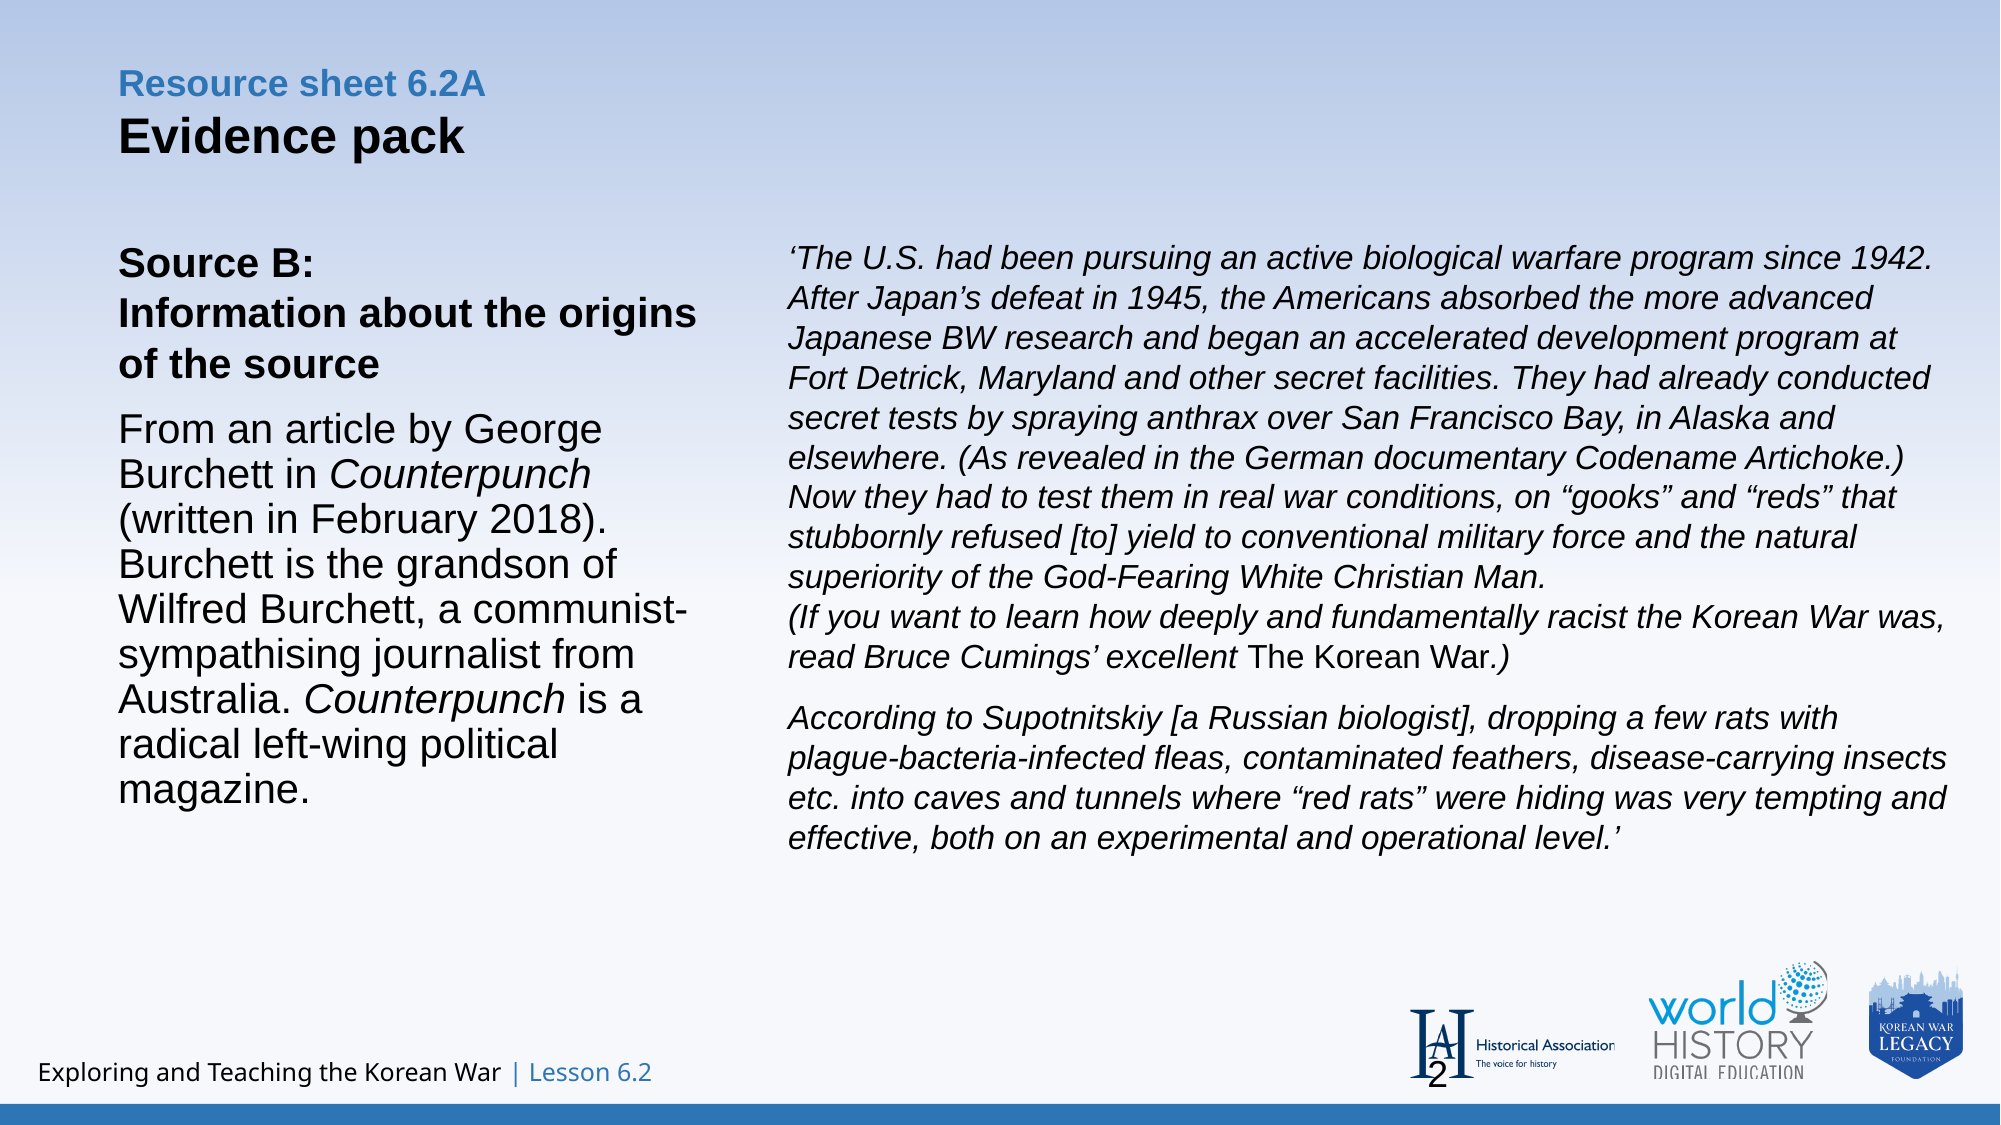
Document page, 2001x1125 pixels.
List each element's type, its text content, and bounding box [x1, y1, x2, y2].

picture [1869, 965, 1963, 1079]
text_box Resource sheet 6.2A Evidence pack [118, 58, 575, 165]
text_box Source B: Information about the origins of the source From an article by George Burchett in Counterpunch (written in February 2018). Burchett is the grandson of Wilfred Burchett, a communist-sympathising journalist from Australia. Counterpunch is a radical left-wing political magazine. [118, 236, 742, 998]
slide_number 2 [1412, 1042, 1863, 1103]
subtitle ‘The U.S. had been pursuing an active biological warfare program since 1942. After Japan’s defeat in 1945, the Americans absorbed the more advanced Japanese BW research and began an accelerated development program at Fort Detrick, Maryland and other secret facilities. They had already conducted secret tests by spraying anthrax over San Francisco Bay, in Alaska and elsewhere. (As revealed in the German documentary Codename Artichoke.) Now they had to test them in real war conditions, on “gooks” and “reds” that stubbornly refused [to] yield to conventional military force and the natural superiority of the God-Fearing White Christian Man. (If you want to learn how deeply and fundamentally racist the Korean War was, read Bruce Cumings’ excellent The Korean War.) According to Supotnitskiy [a Russian biologist], dropping a few rats with plague-bacteria-infected fleas, contaminated feathers, disease-carrying insects etc. into caves and tunnels where “red rats” were hiding was very tempting and effective, both on an experimental and operational level.’ [788, 236, 1950, 950]
